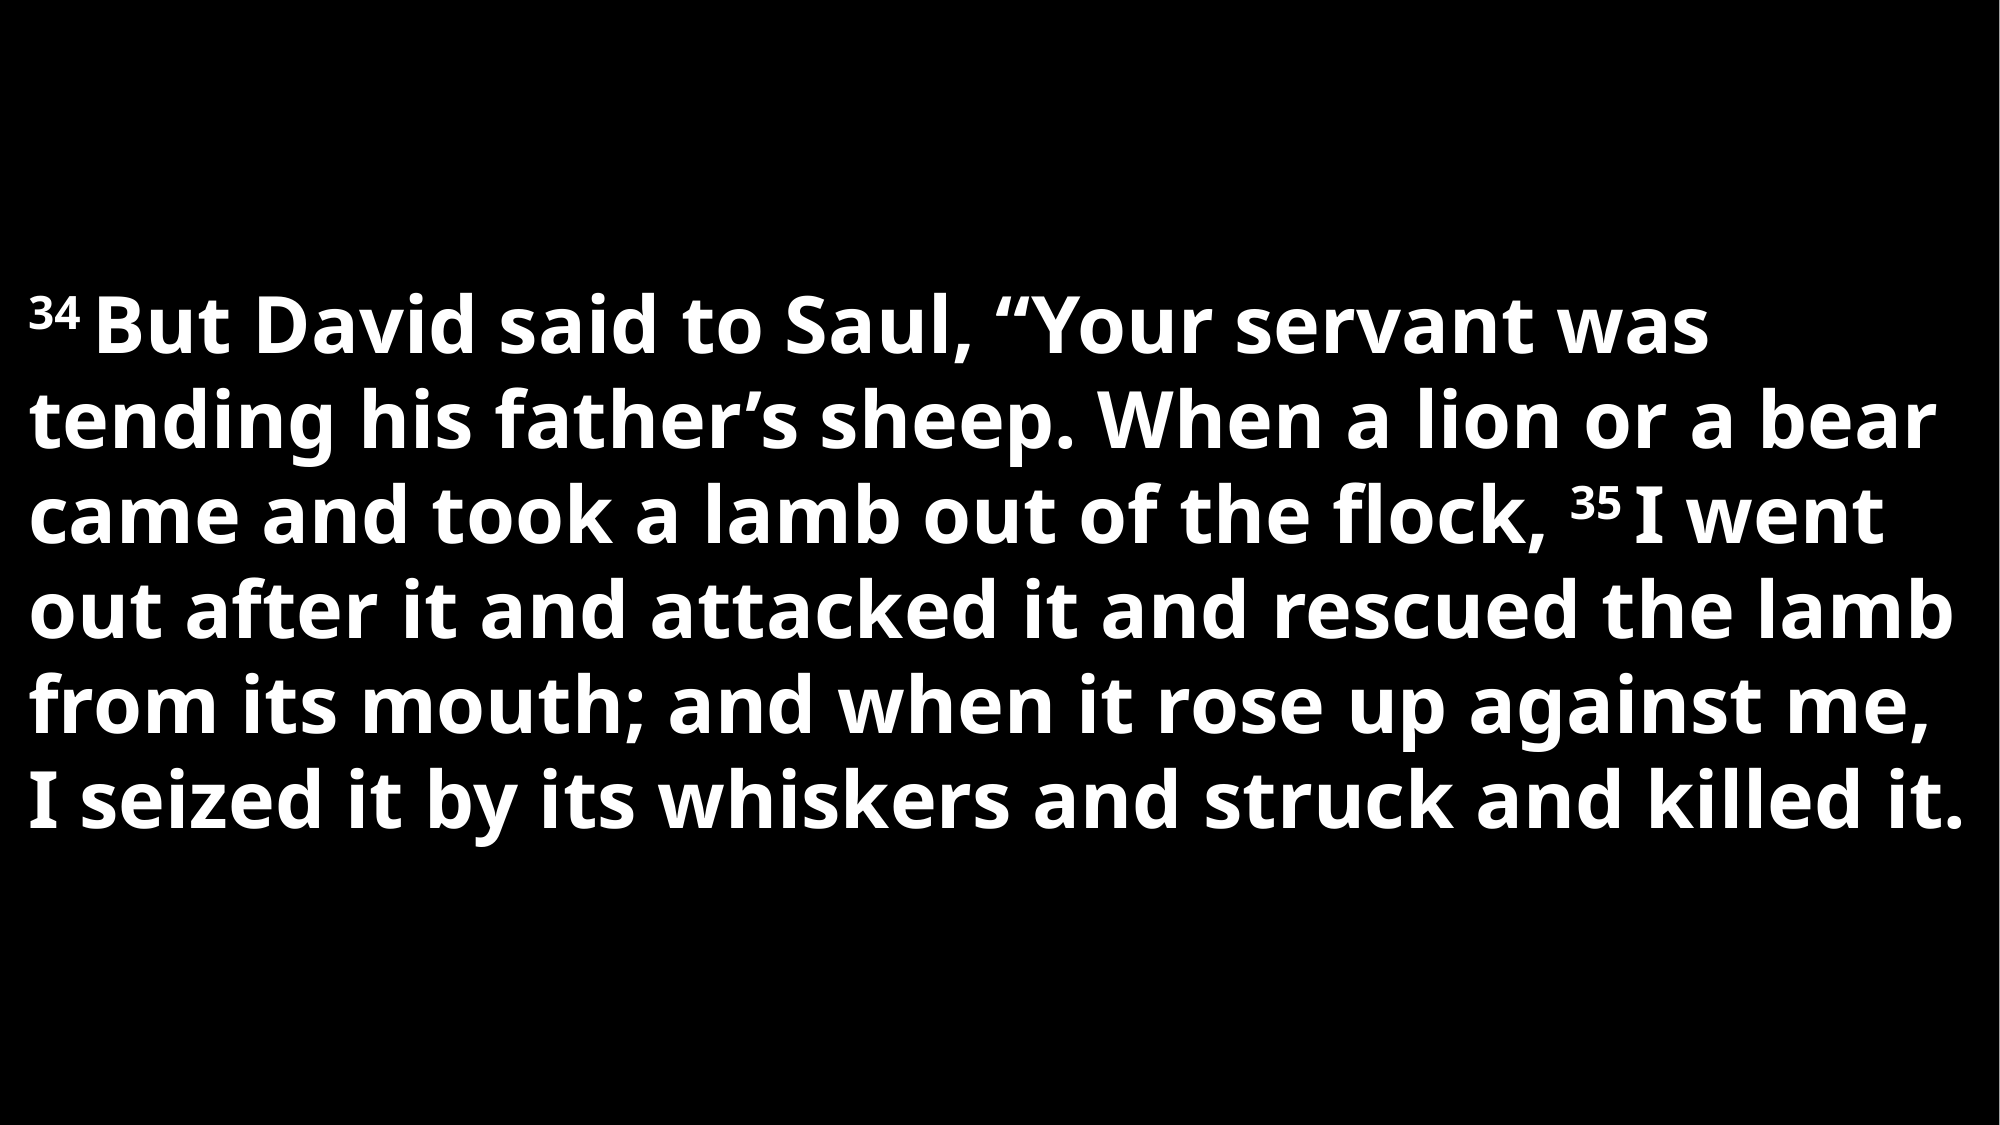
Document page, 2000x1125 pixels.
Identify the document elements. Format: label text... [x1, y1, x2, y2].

text_box 34 But David said to Saul, “Your servant was tending his father’s sheep. When a lion or a bear came and took a lamb out of the flock, 35 I went out after it and attacked it and rescued the lamb from its mouth; and when it rose up against me, I seized it by its whiskers and struck and killed it. [13, 267, 1987, 852]
